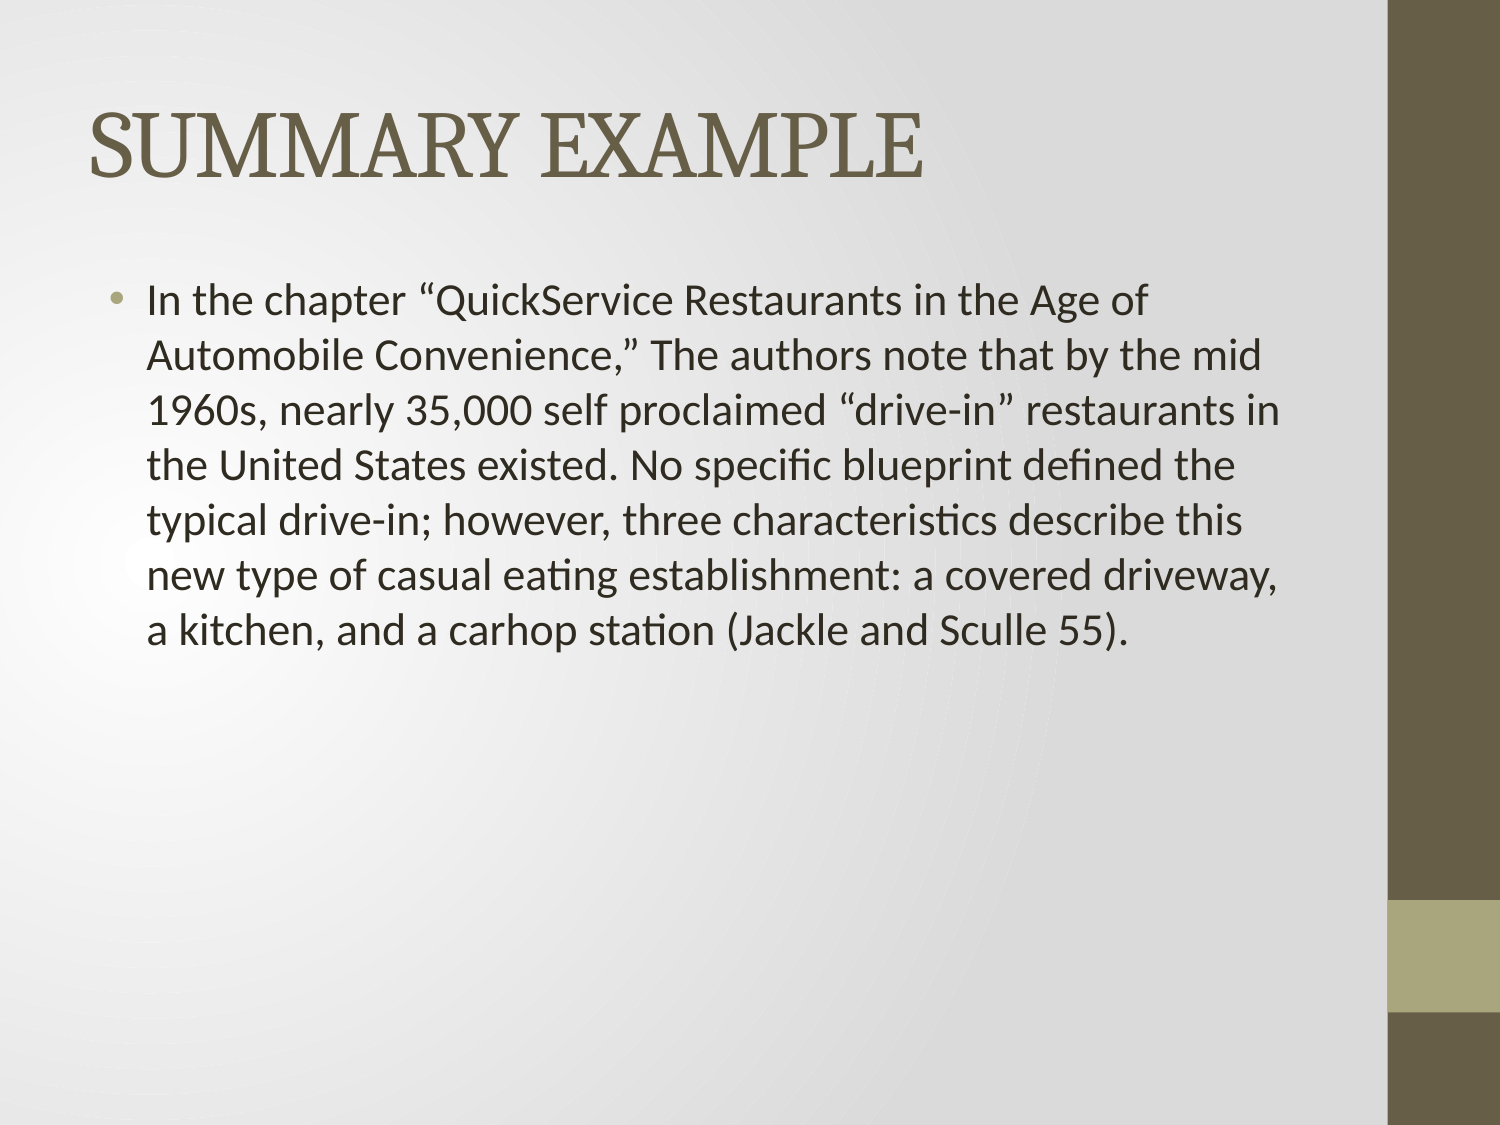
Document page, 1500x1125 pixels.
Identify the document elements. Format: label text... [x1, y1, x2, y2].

list In the chapter “QuickService Restaurants in the Age of Automobile Convenience,” The authors note that by the mid 1960s, nearly 35,000 self proclaimed “drive-in” restaurants in the United States existed. No specific blueprint defined the typical drive-in; however, three characteristics describe this new type of casual eating establishment: a covered driveway, a kitchen, and a carhop station (Jackle and Sculle 55). [75, 262, 1325, 1050]
title SUMMARY EXAMPLE [75, 45, 1325, 233]
